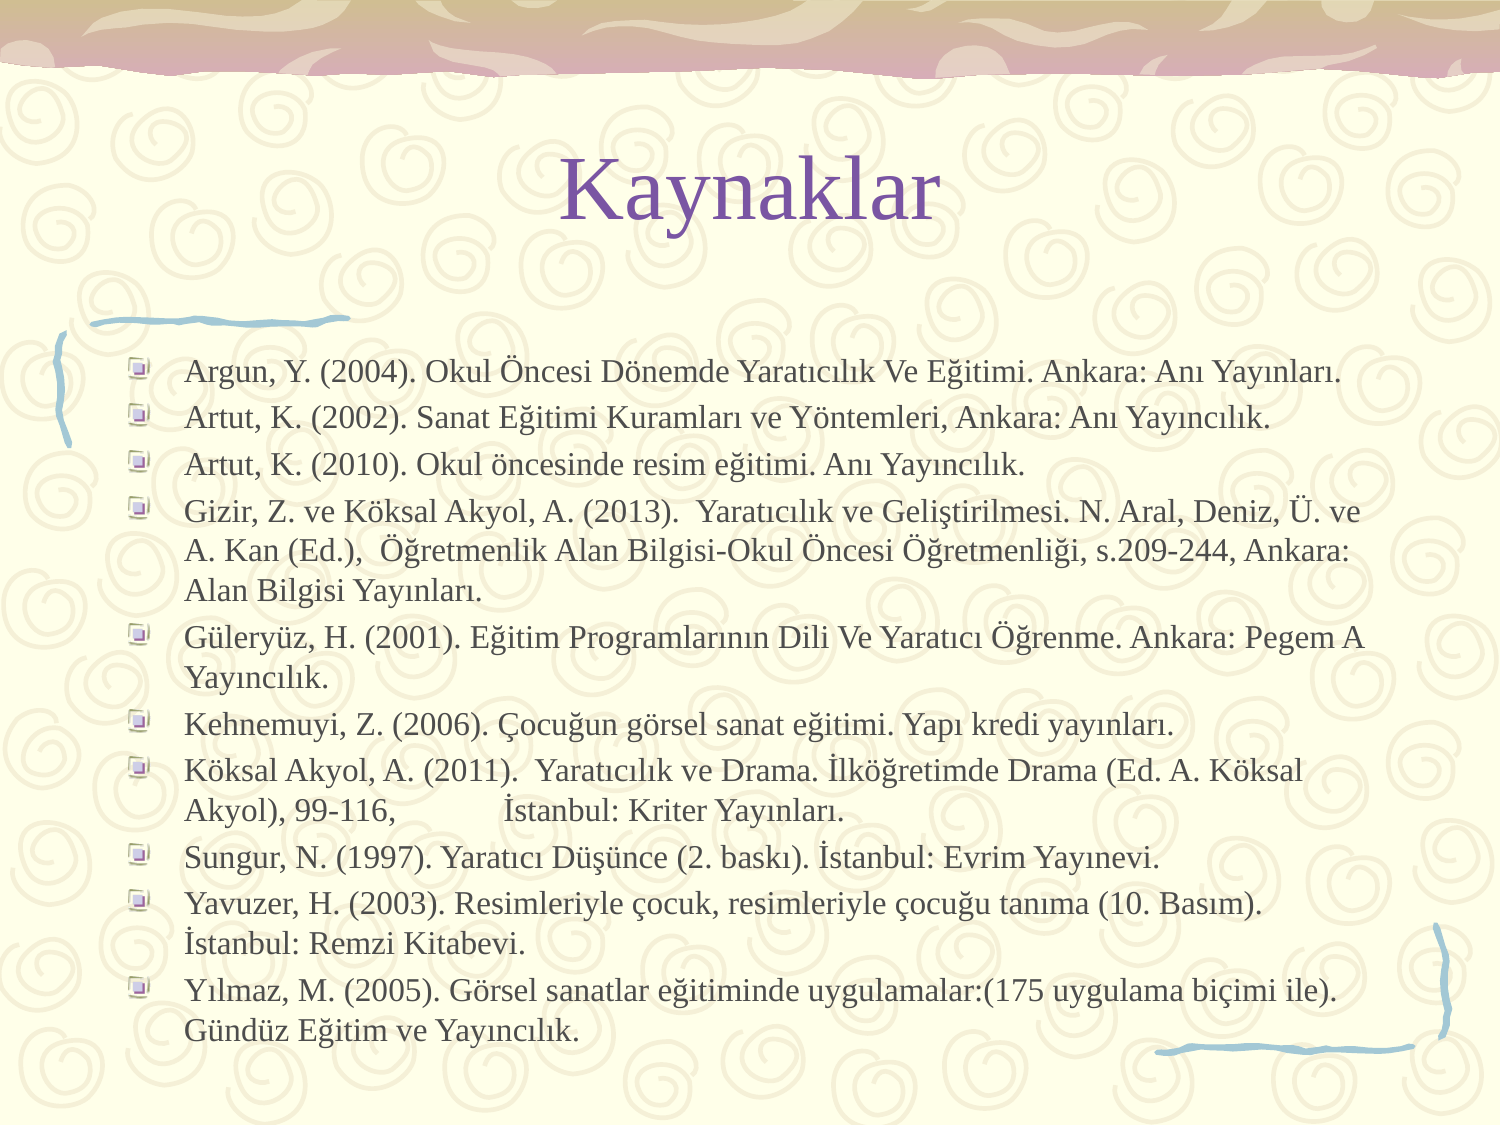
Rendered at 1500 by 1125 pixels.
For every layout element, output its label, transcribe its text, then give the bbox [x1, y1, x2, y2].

picture [127, 843, 151, 867]
picture [127, 709, 151, 734]
picture [127, 976, 151, 1000]
picture [127, 403, 151, 428]
picture [127, 496, 151, 521]
picture [127, 450, 151, 474]
list Argun, Y. (2004). Okul Öncesi Dönemde Yaratıcılık Ve Eğitimi. Ankara: Anı Yayınları. Artut, K. (2002). Sanat Eğitimi Kuramları ve Yöntemleri, Ankara: Anı Yayıncılık. Artut, K. (2010). Okul öncesinde resim eğitimi. Anı Yayıncılık. Gizir, Z. ve Köksal Akyol, A. (2013). Yaratıcılık ve Geliştirilmesi. N. Aral, Deniz, Ü. ve A. Kan (Ed.), Öğretmenlik Alan Bilgisi-Okul Öncesi Öğretmenliği, s.209-244, Ankara: Alan Bilgisi Yayınları. Güleryüz, H. (2001). Eğitim Programlarının Dili Ve Yaratıcı Öğrenme. Ankara: Pegem A Yayıncılık. Kehnemuyi, Z. (2006). Çocuğun görsel sanat eğitimi. Yapı kredi yayınları. Köksal Akyol, A. (2011). Yaratıcılık ve Drama. İlköğretimde Drama (Ed. A. Köksal Akyol), 99-116, İstanbul: Kriter Yayınları. Sungur, N. (1997). Yaratıcı Düşünce (2. baskı). İstanbul: Evrim Yayınevi. Yavuzer, H. (2003). Resimleriyle çocuk, resimleriyle çocuğu tanıma (10. Basım). İstanbul: Remzi Kitabevi. Yılmaz, M. (2005). Görsel sanatlar eğitiminde uygulamalar:(175 uygulama biçimi ile). Gündüz Eğitim ve Yayıncılık. [112, 341, 1388, 1017]
picture [127, 357, 151, 381]
title Kaynaklar [112, 88, 1388, 277]
picture [127, 623, 151, 647]
picture [127, 756, 151, 780]
picture [127, 889, 151, 913]
